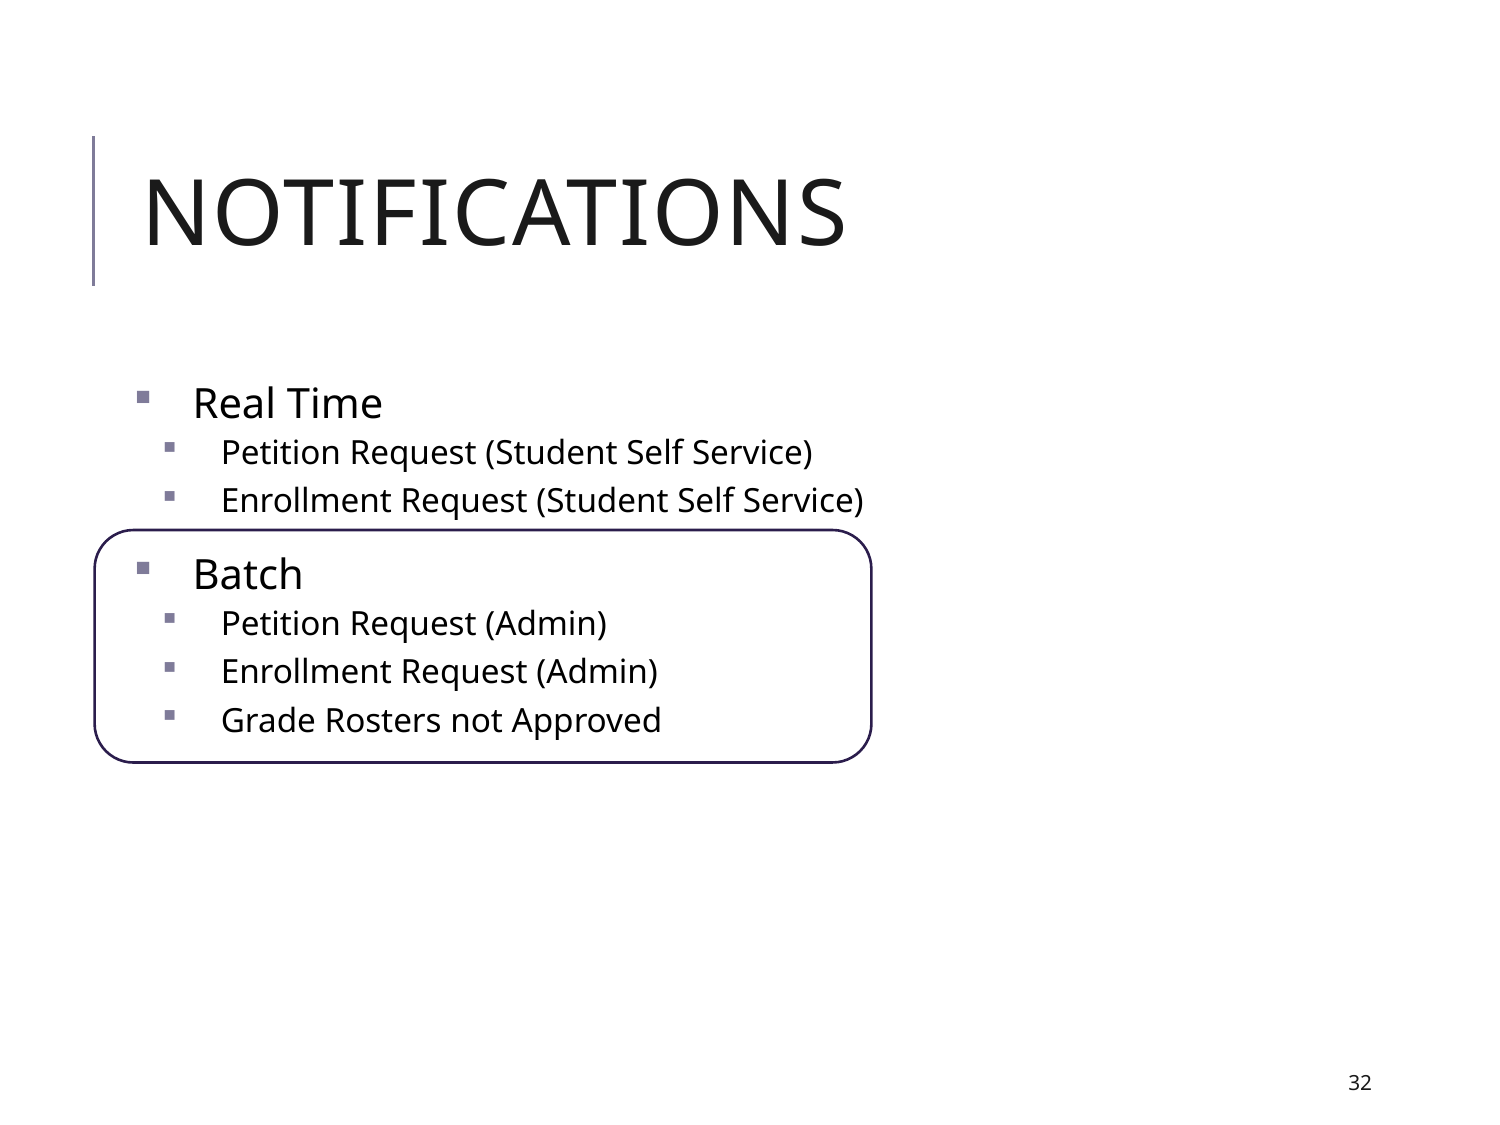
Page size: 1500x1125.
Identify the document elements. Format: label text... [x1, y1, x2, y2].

slide_number 32 [1333, 1061, 1454, 1107]
list Real Time Petition Request (Student Self Service) Enrollment Request (Student Self Service) Batch Petition Request (Admin) Enrollment Request (Admin) Grade Rosters not Approved [126, 375, 1322, 1035]
title Notifications [126, 96, 1322, 342]
text_box [93, 528, 873, 764]
